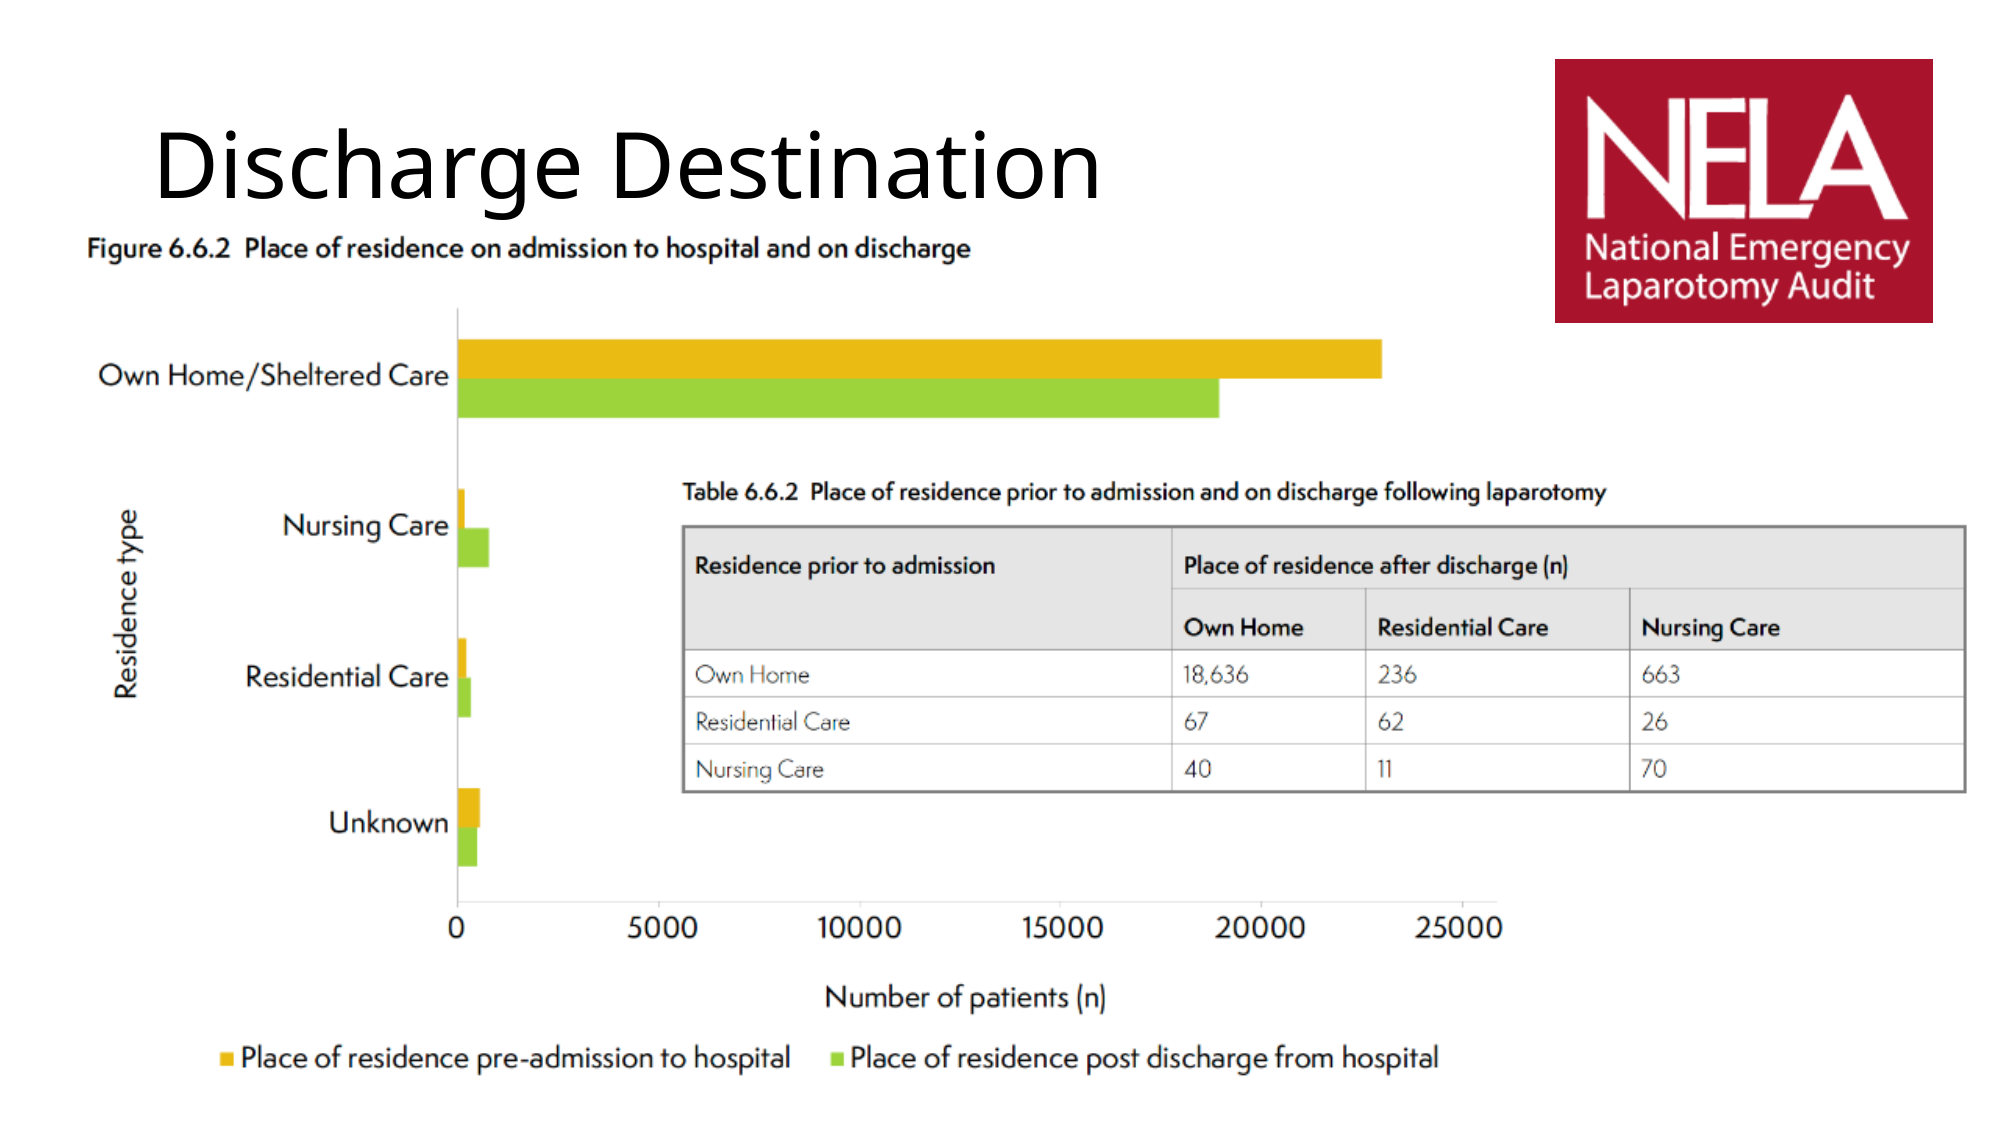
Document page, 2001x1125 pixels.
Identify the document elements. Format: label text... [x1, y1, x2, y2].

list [1555, 59, 1933, 323]
picture [67, 233, 1981, 1085]
title Discharge Destination [137, 59, 1555, 278]
